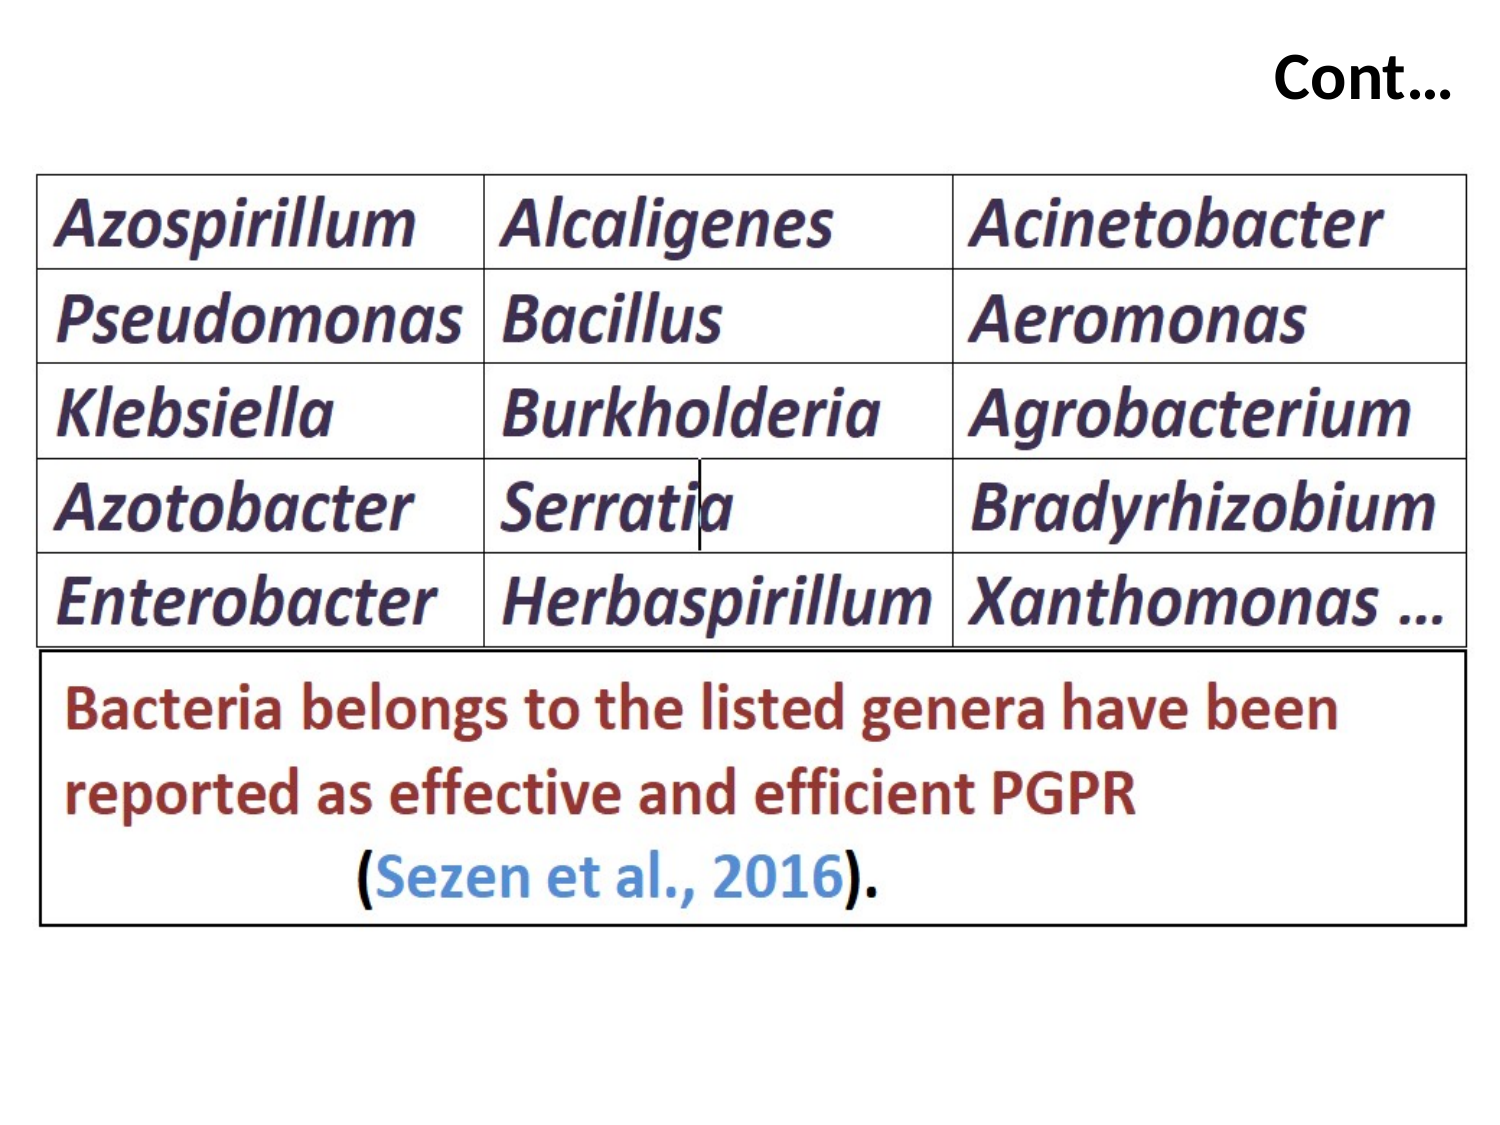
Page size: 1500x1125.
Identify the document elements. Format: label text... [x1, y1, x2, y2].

title Cont… [21, 23, 1470, 121]
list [32, 164, 1476, 939]
